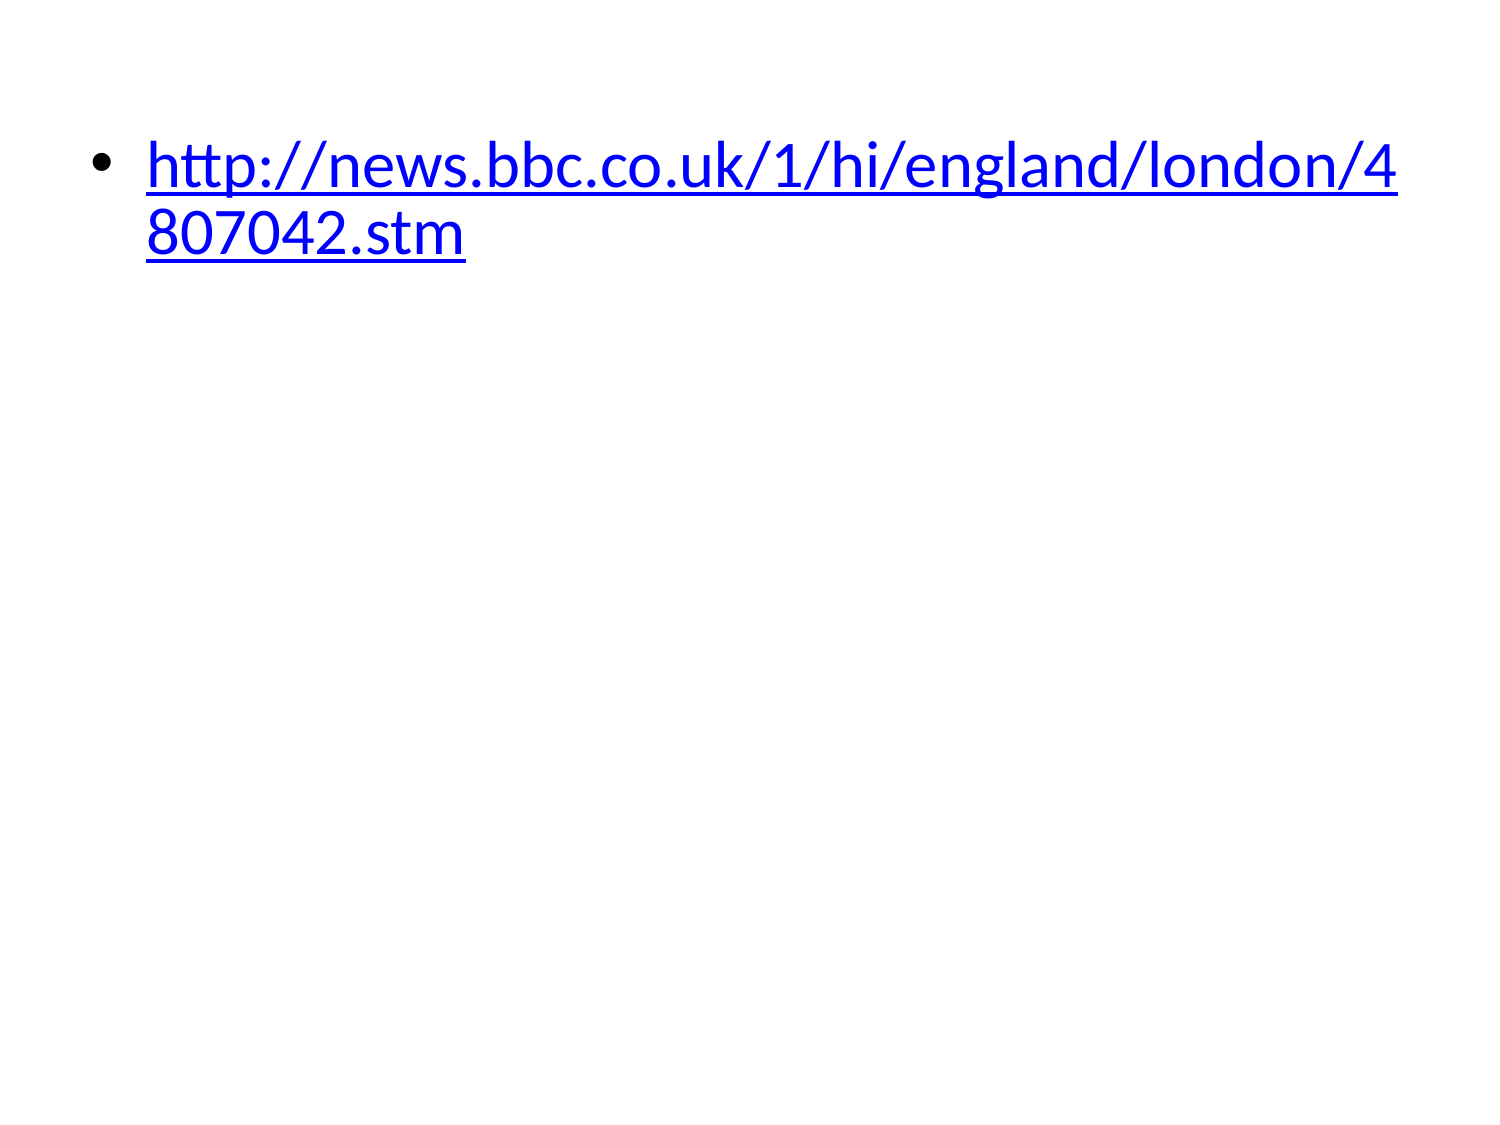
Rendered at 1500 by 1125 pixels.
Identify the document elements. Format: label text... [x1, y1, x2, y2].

list http://news.bbc.co.uk/1/hi/england/london/4807042.stm [75, 113, 1425, 1005]
